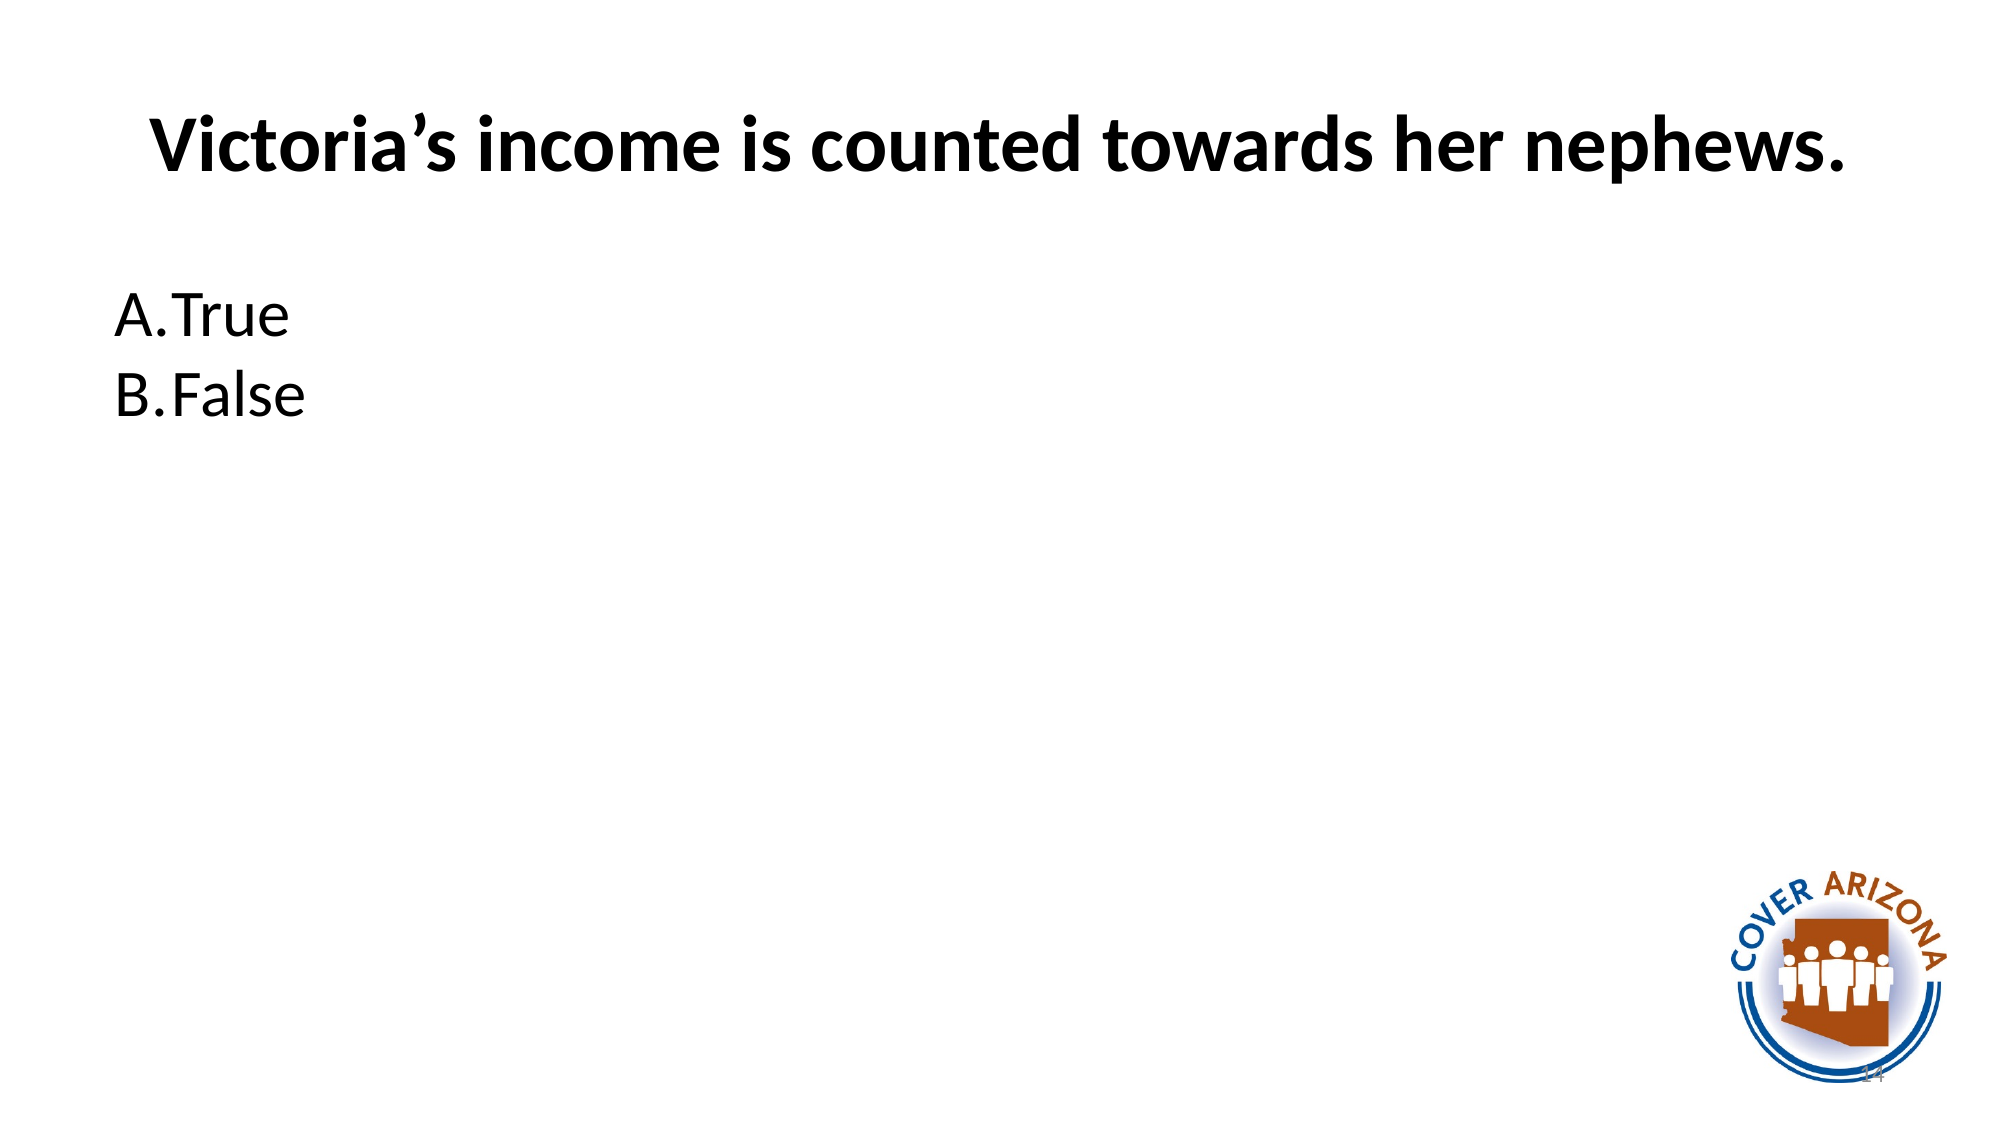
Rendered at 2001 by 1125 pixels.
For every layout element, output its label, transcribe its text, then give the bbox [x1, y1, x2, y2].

picture [1731, 871, 1947, 1083]
title Victoria’s income is counted towards her nephews. [99, 45, 1900, 233]
slide_number 14 [1433, 1042, 1900, 1103]
list True False [99, 262, 1900, 1005]
